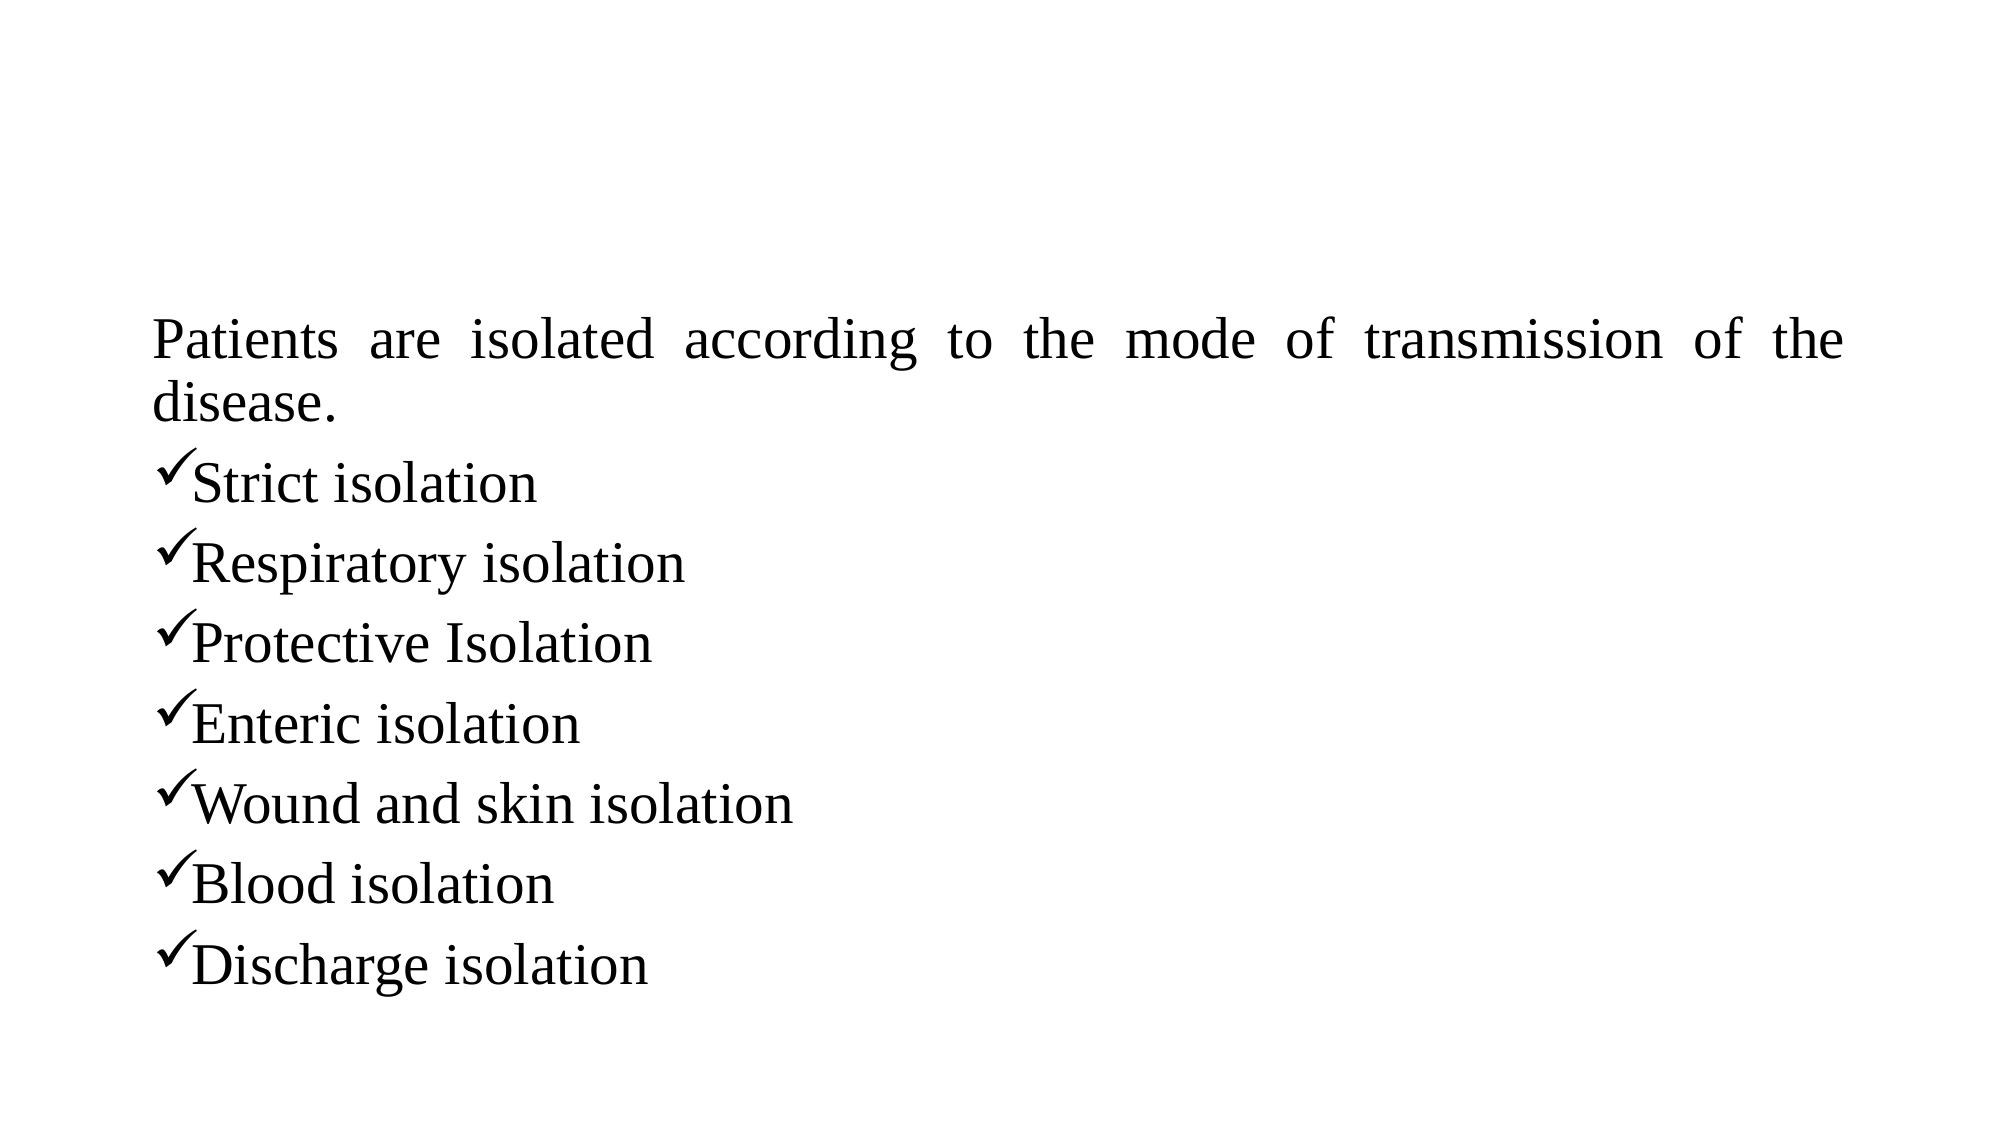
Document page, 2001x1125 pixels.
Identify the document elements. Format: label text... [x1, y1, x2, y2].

list Patients are isolated according to the mode of transmission of the disease. Strict isolation Respiratory isolation Protective Isolation Enteric isolation Wound and skin isolation Blood isolation Discharge isolation [137, 299, 1863, 1014]
